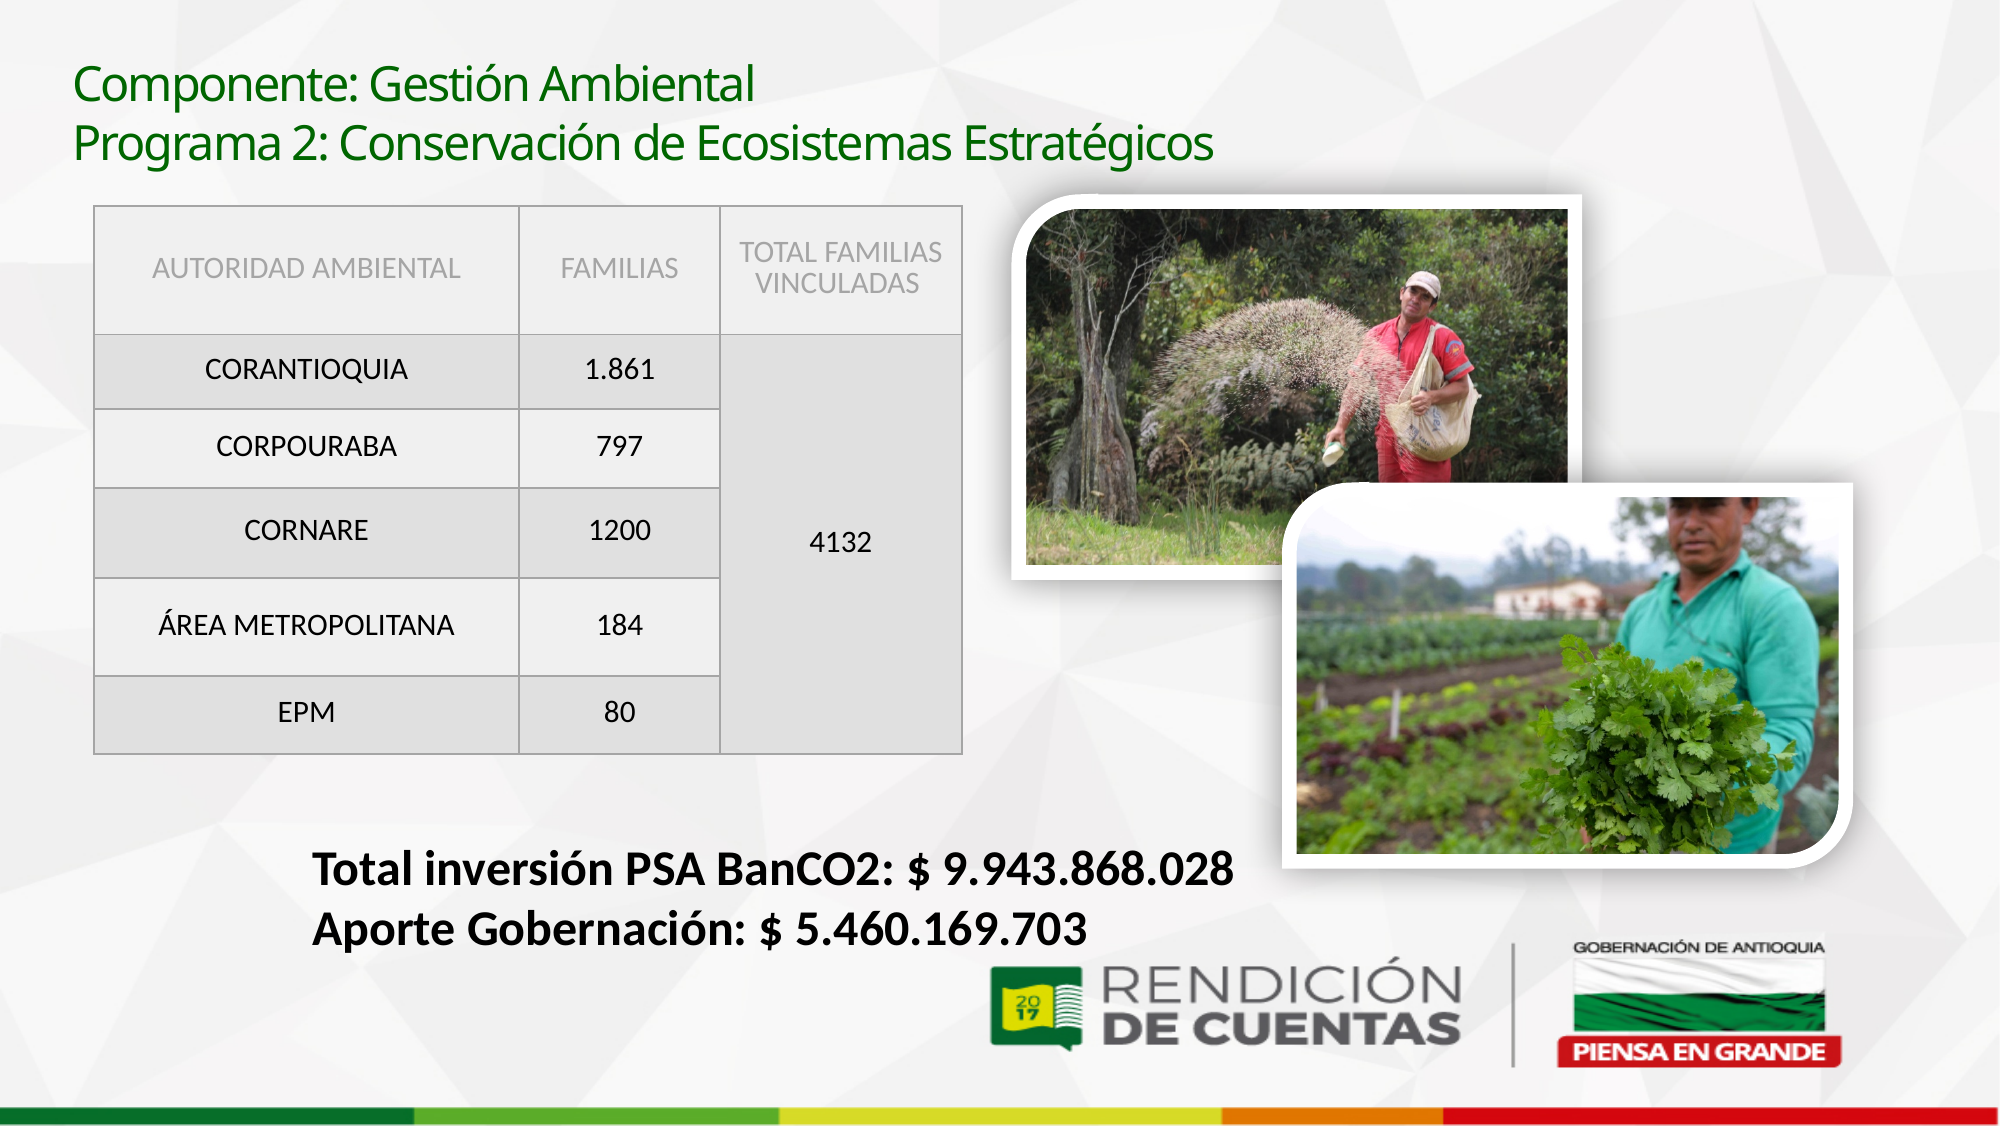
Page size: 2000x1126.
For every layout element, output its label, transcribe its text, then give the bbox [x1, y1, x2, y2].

table_cell 1.861 [520, 335, 719, 408]
table_header FAMILIAS [520, 233, 719, 334]
table_header AUTORIDAD AMBIENTAL [95, 233, 518, 334]
table_cell 4132 [721, 335, 961, 753]
table_cell CORNARE [95, 489, 518, 577]
table_cell CORANTIOQUIA [95, 335, 518, 408]
table_cell 80 [520, 677, 719, 753]
text_box Total inversión PSA BanCO2: $ 9.943.868.028 Aporte Gobernación: $ 5.460.169.703 [297, 827, 1251, 963]
table_cell 1200 [520, 489, 719, 577]
text_box Componente: Gestión Ambiental Programa 2: Conservación de Ecosistemas Estratégicos [57, 45, 1881, 233]
table_cell 184 [520, 579, 719, 675]
picture [0, 0, 2000, 1126]
table_cell ÁREA METROPOLITANA [95, 579, 518, 675]
table_header TOTAL FAMILIAS VINCULADAS [721, 233, 961, 334]
table_cell CORPOURABA [95, 410, 518, 487]
table_cell EPM [95, 677, 518, 753]
table_cell 797 [520, 410, 719, 487]
